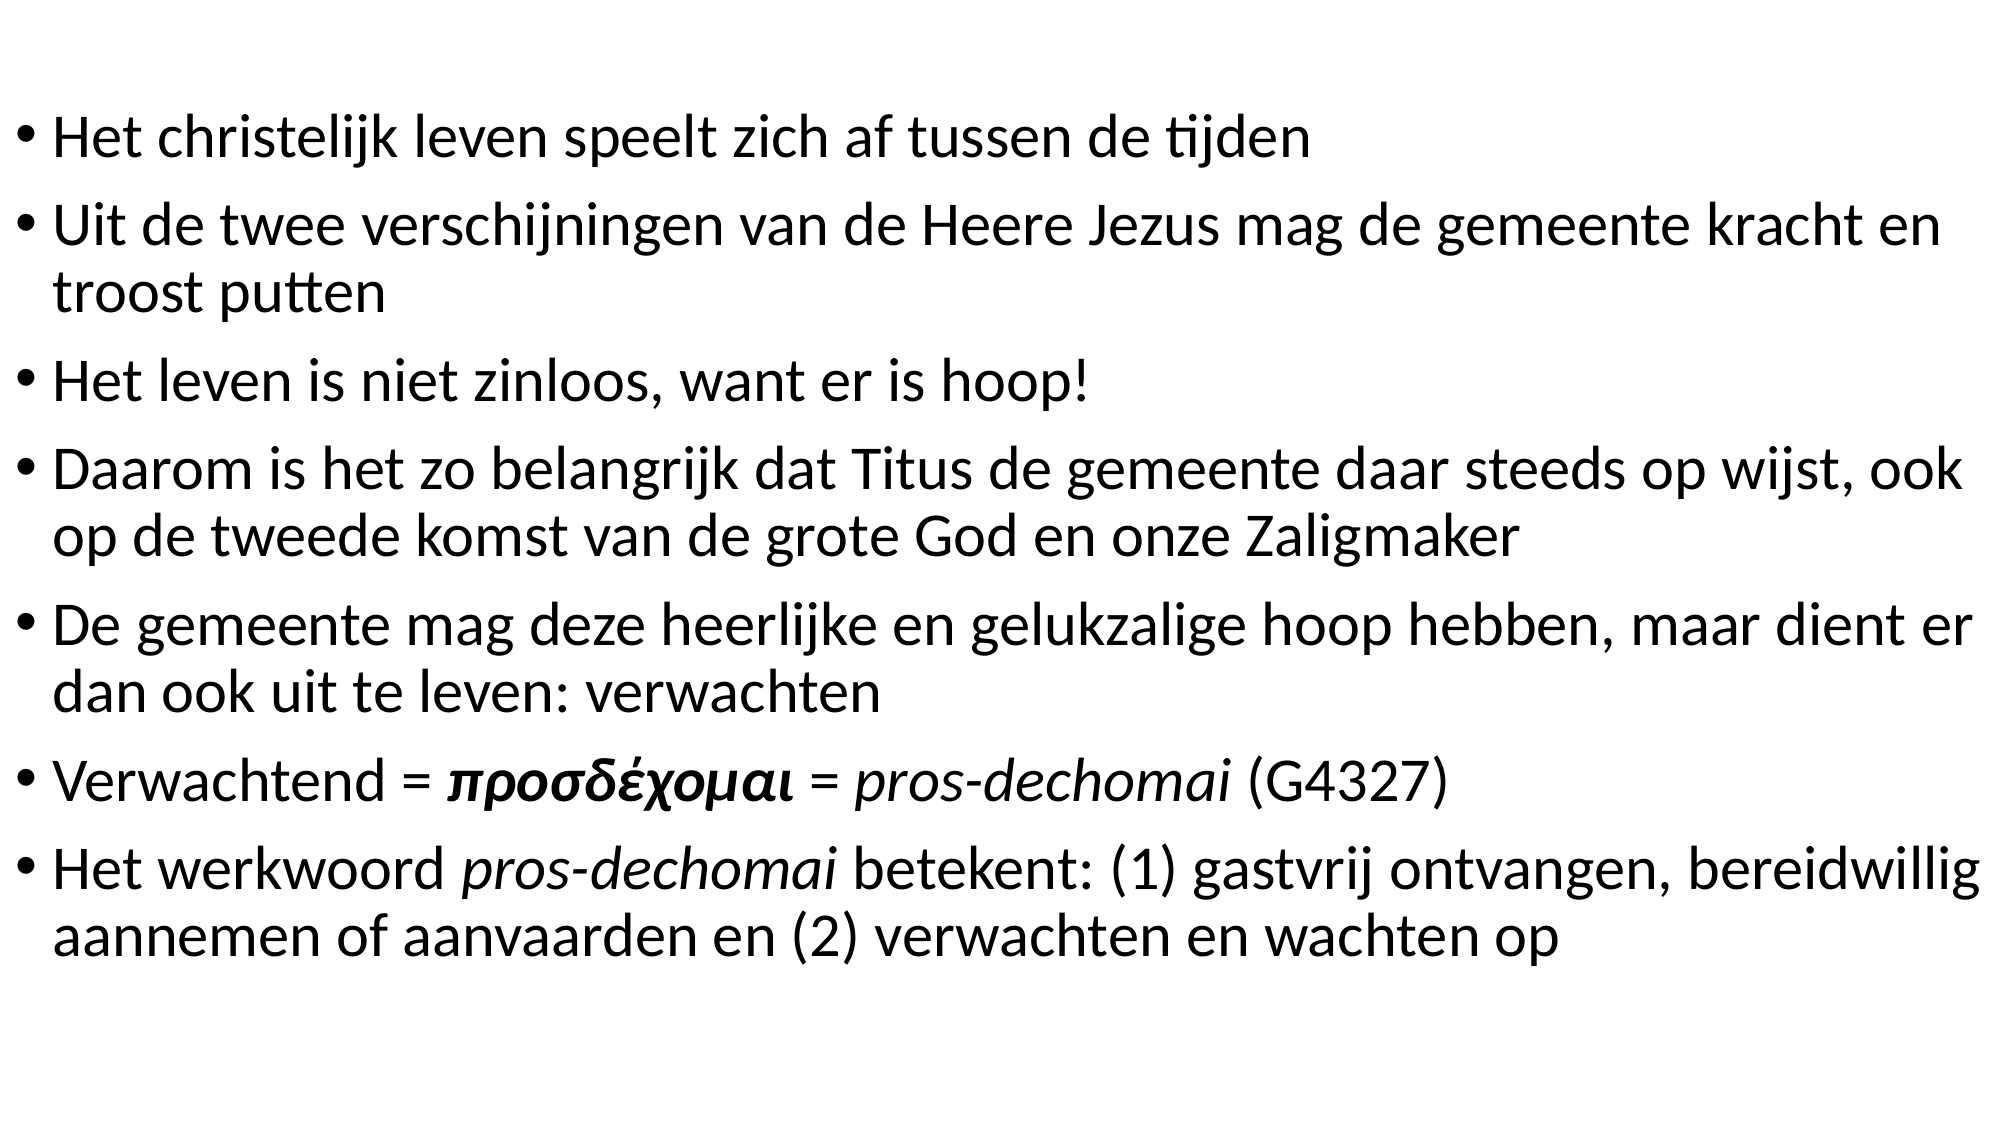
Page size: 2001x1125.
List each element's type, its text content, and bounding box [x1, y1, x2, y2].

list Het christelijk leven speelt zich af tussen de tijden Uit de twee verschijningen van de Heere Jezus mag de gemeente kracht en troost putten Het leven is niet zinloos, want er is hoop! Daarom is het zo belangrijk dat Titus de gemeente daar steeds op wijst, ook op de tweede komst van de grote God en onze Zaligmaker De gemeente mag deze heerlijke en gelukzalige hoop hebben, maar dient er dan ook uit te leven: verwachten Verwachtend = προσδέχομαι = pros-dechomai (G4327) Het werkwoord pros-dechomai betekent: (1) gastvrij ontvangen, bereidwillig aannemen of aanvaarden en (2) verwachten en wachten op [0, 0, 2000, 1125]
